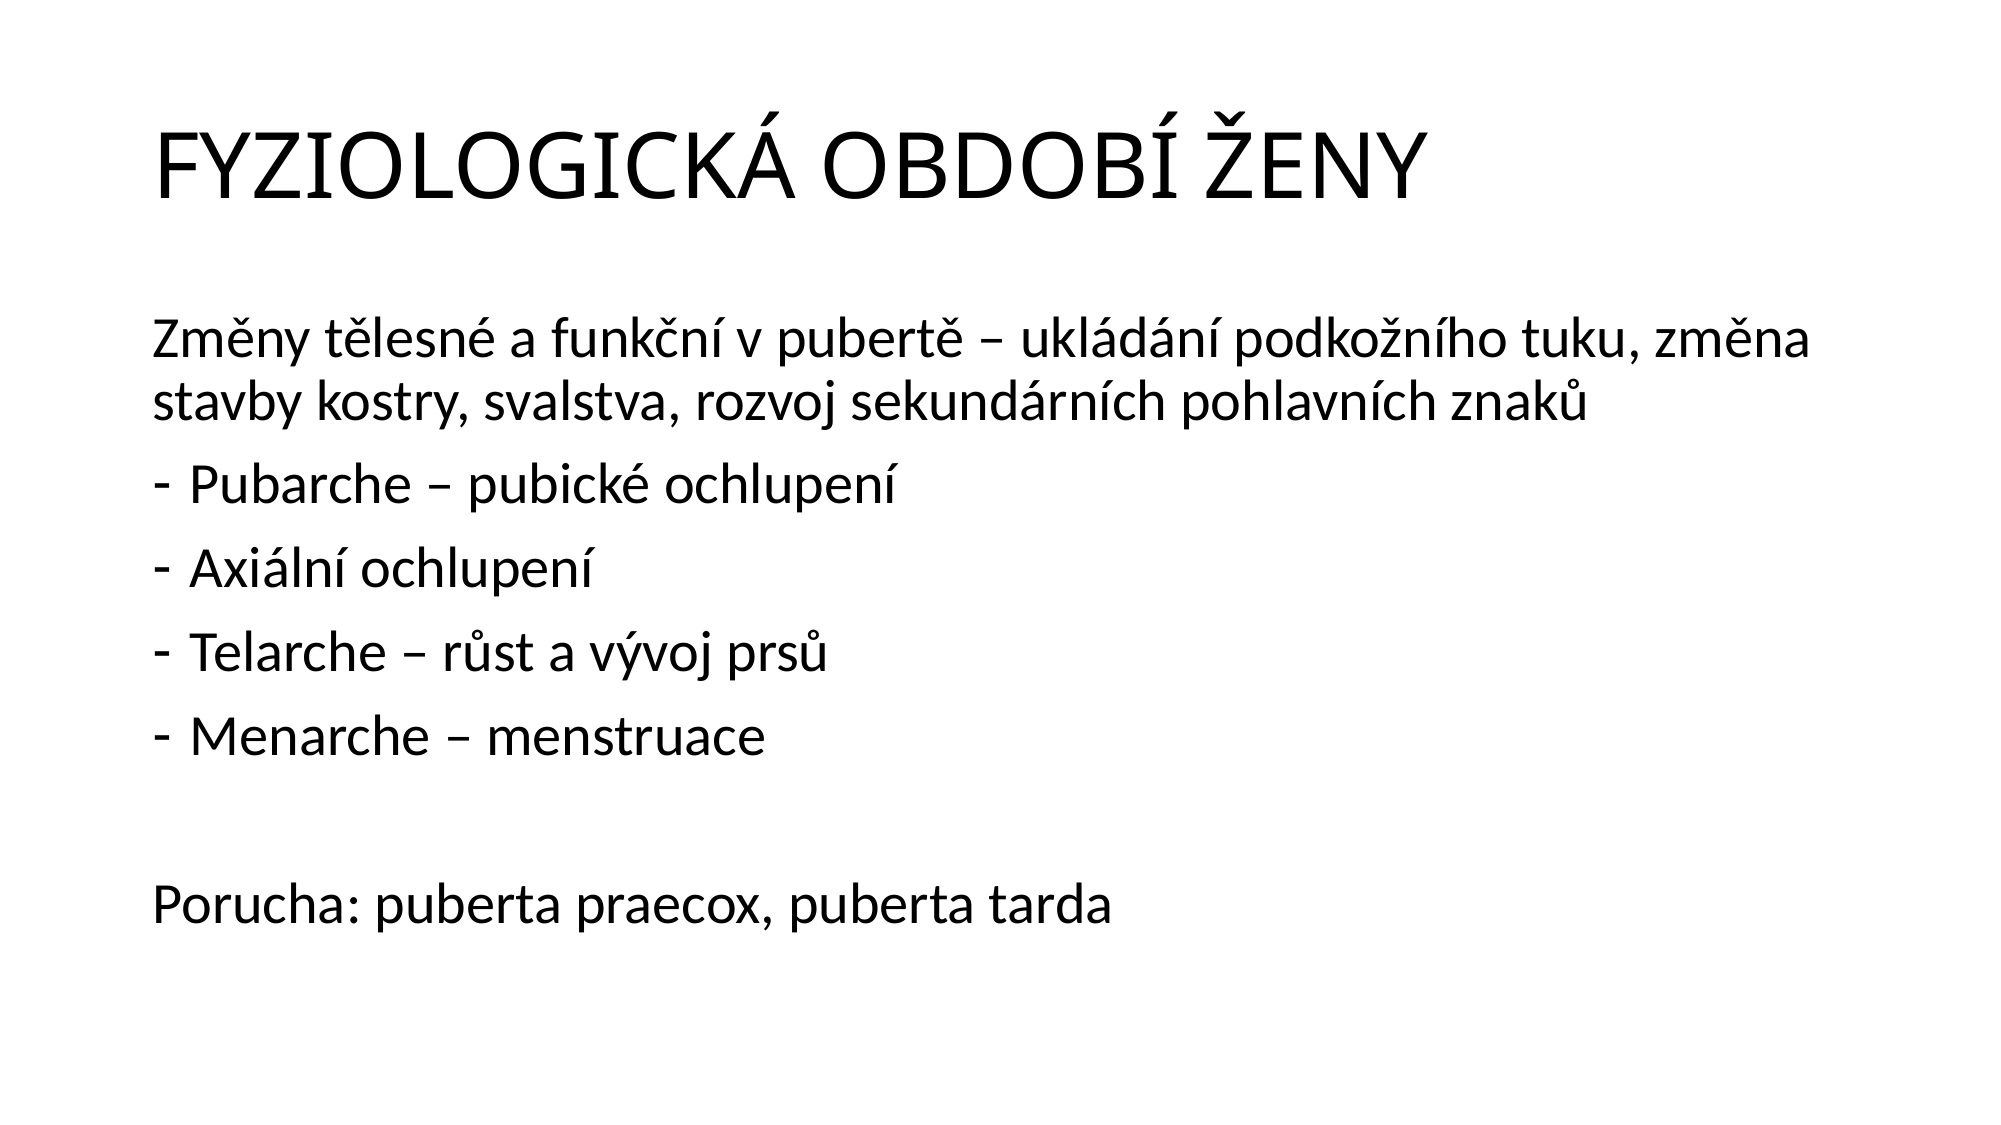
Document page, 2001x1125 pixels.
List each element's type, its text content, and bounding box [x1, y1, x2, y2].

list Změny tělesné a funkční v pubertě – ukládání podkožního tuku, změna stavby kostry, svalstva, rozvoj sekundárních pohlavních znaků Pubarche – pubické ochlupení Axiální ochlupení Telarche – růst a vývoj prsů Menarche – menstruace Porucha: puberta praecox, puberta tarda [137, 299, 1863, 1014]
title FYZIOLOGICKÁ OBDOBÍ ŽENY [137, 59, 1863, 278]
